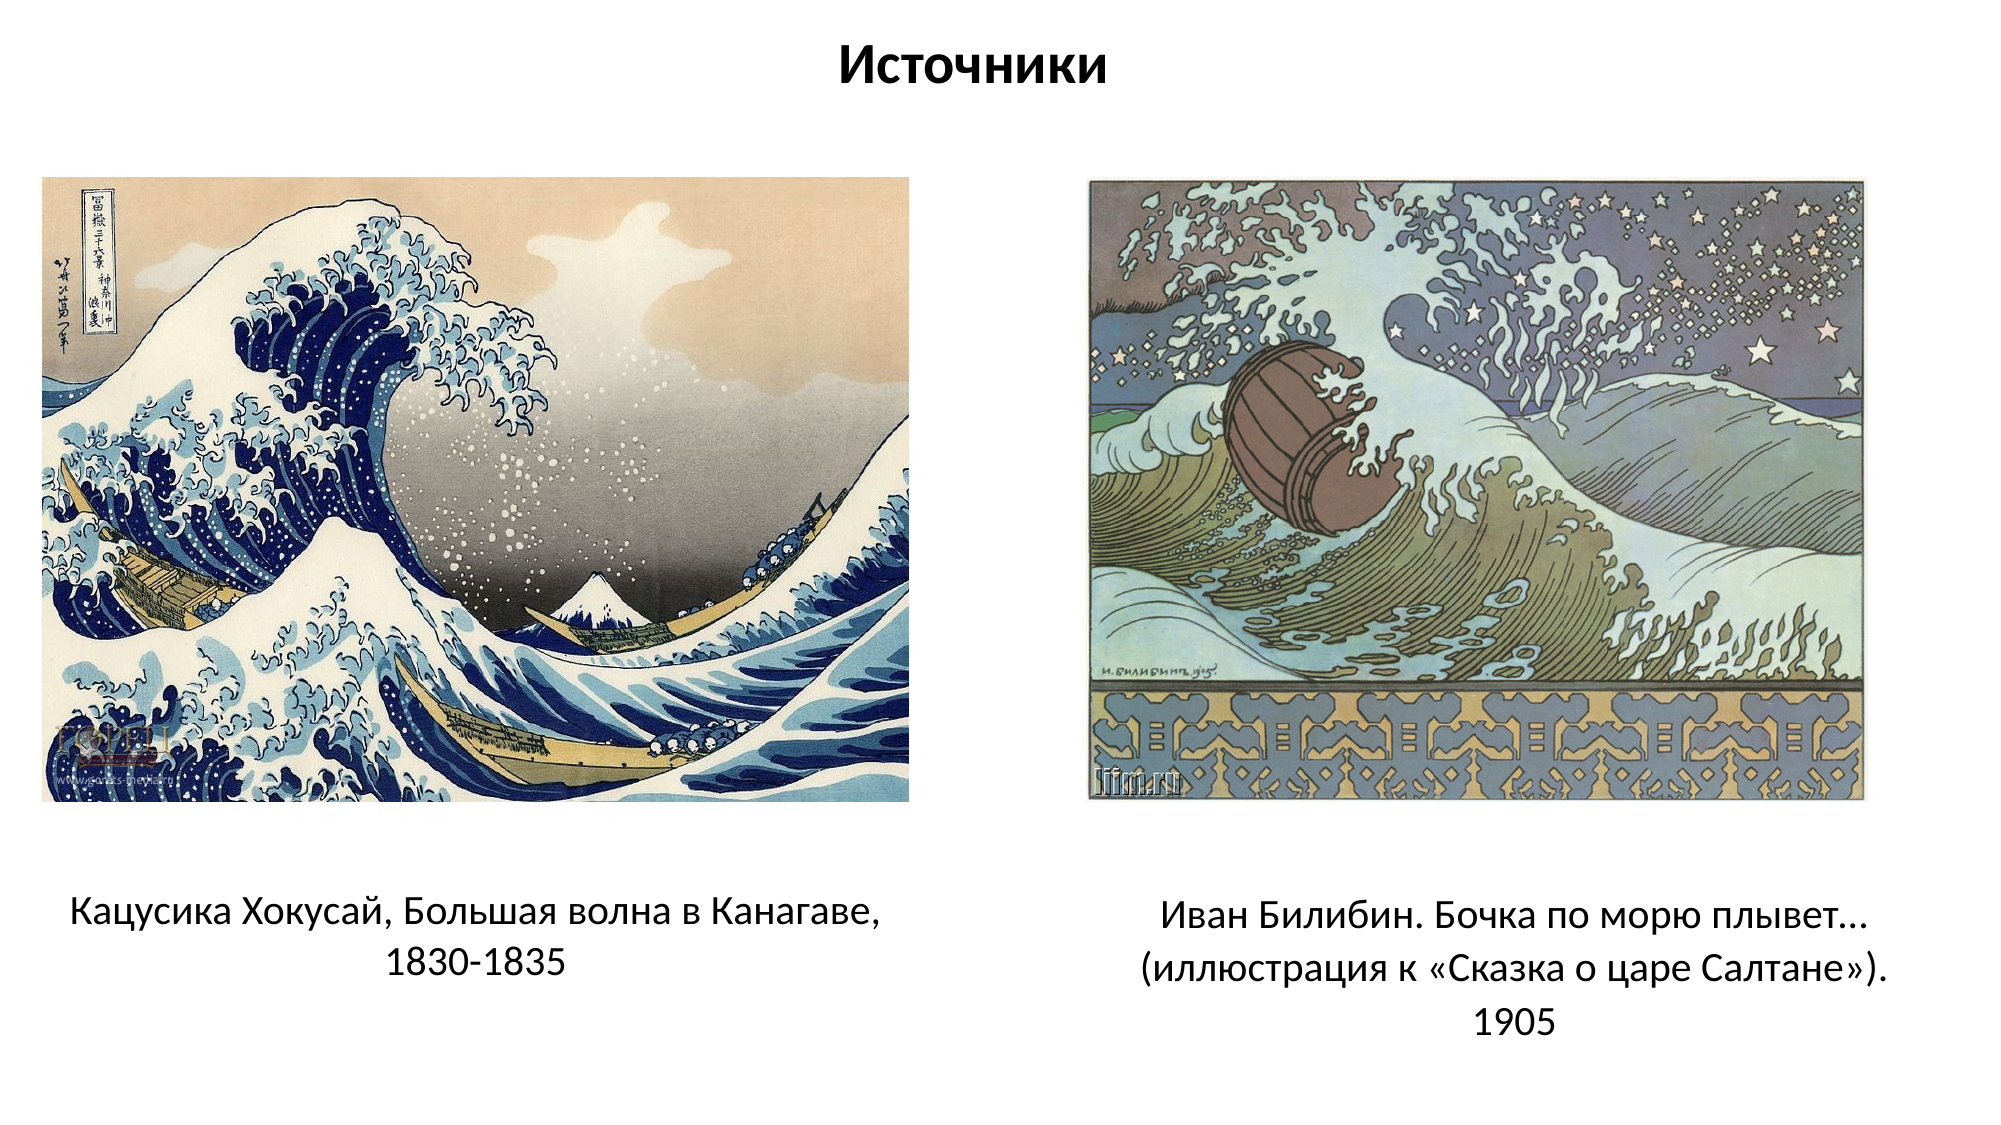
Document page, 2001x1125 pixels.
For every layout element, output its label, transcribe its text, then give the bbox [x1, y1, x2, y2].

text_box Иван Билибин. Бочка по морю плывет... (иллюстрация к «Сказка о царе Салтане»). 1905 [1019, 875, 1935, 1122]
picture [42, 177, 909, 802]
text_box Кацусика Хокусай, Большая волна в Канагаве, 1830-1835 [51, 875, 900, 1041]
picture [1086, 177, 1868, 802]
text_box Источники [823, 17, 1124, 103]
